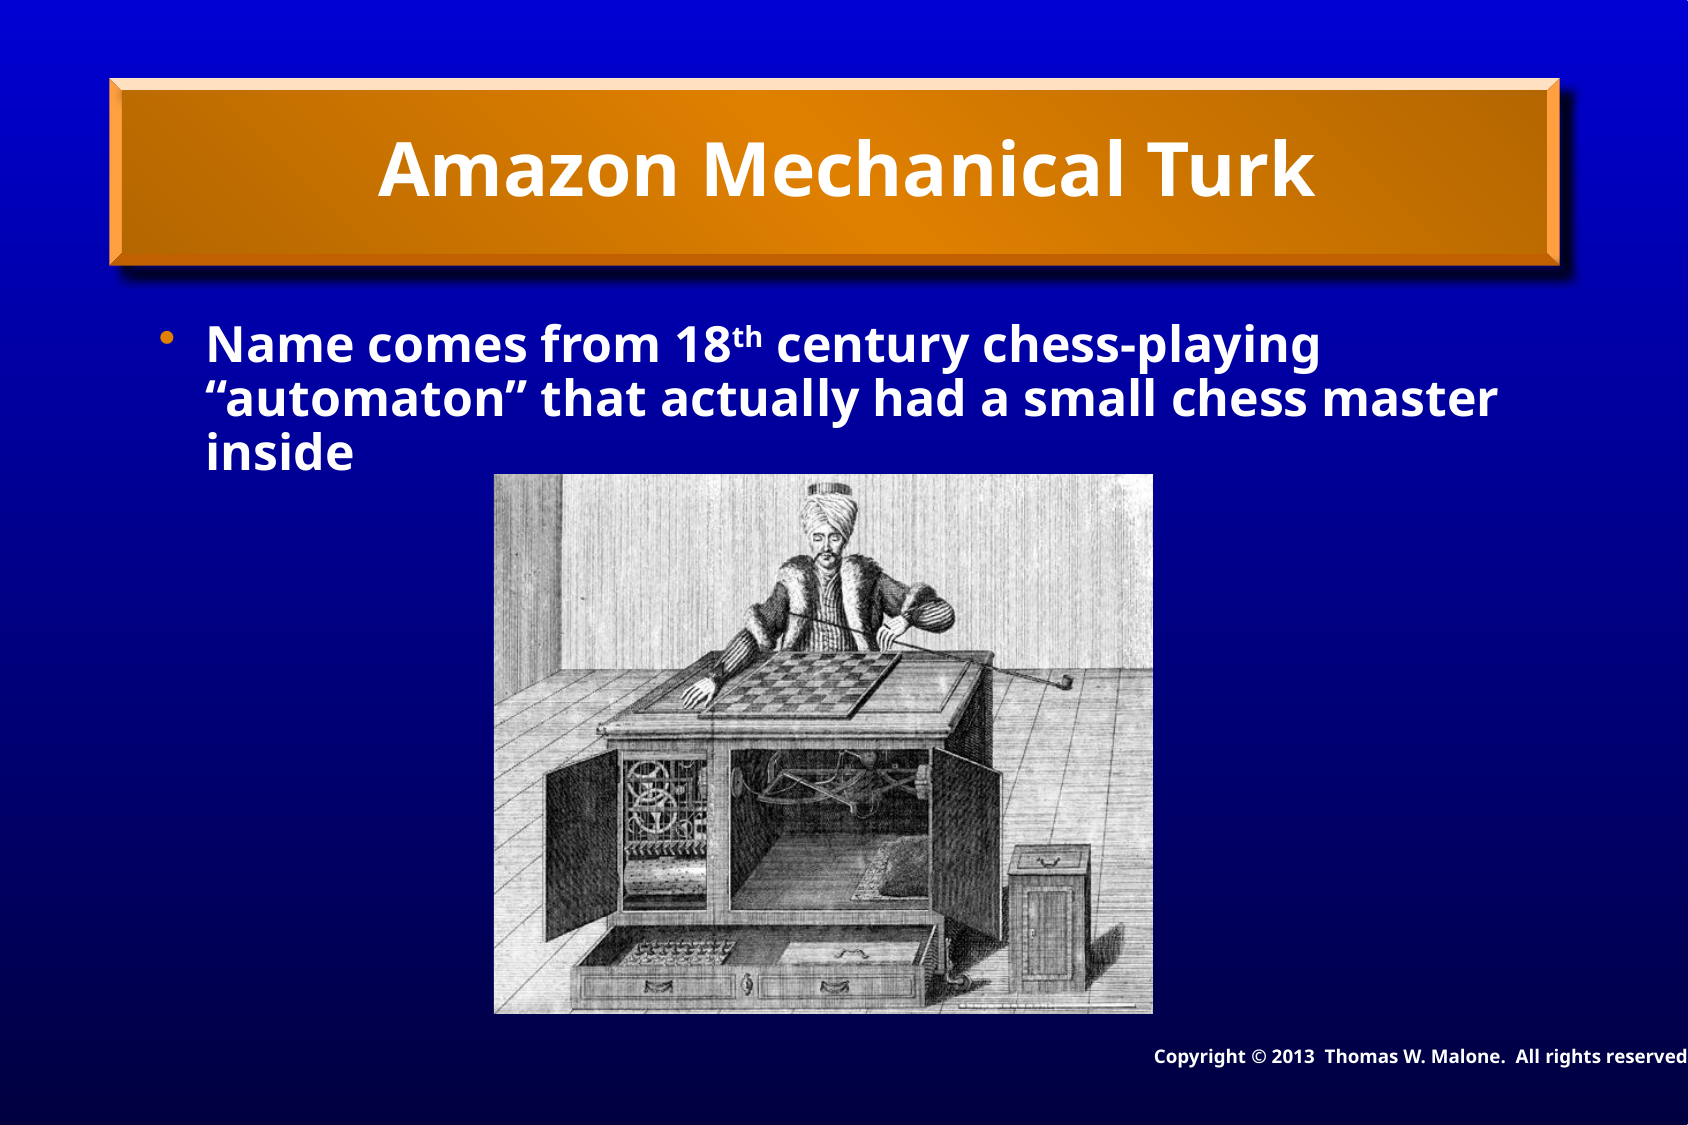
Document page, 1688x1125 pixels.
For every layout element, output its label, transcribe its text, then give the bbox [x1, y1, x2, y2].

list Name comes from 18th century chess-playing “automaton” that actually had a small chess master inside [143, 311, 1543, 988]
title Amazon Mechanical Turk [185, 77, 1509, 267]
picture [493, 474, 1154, 1015]
